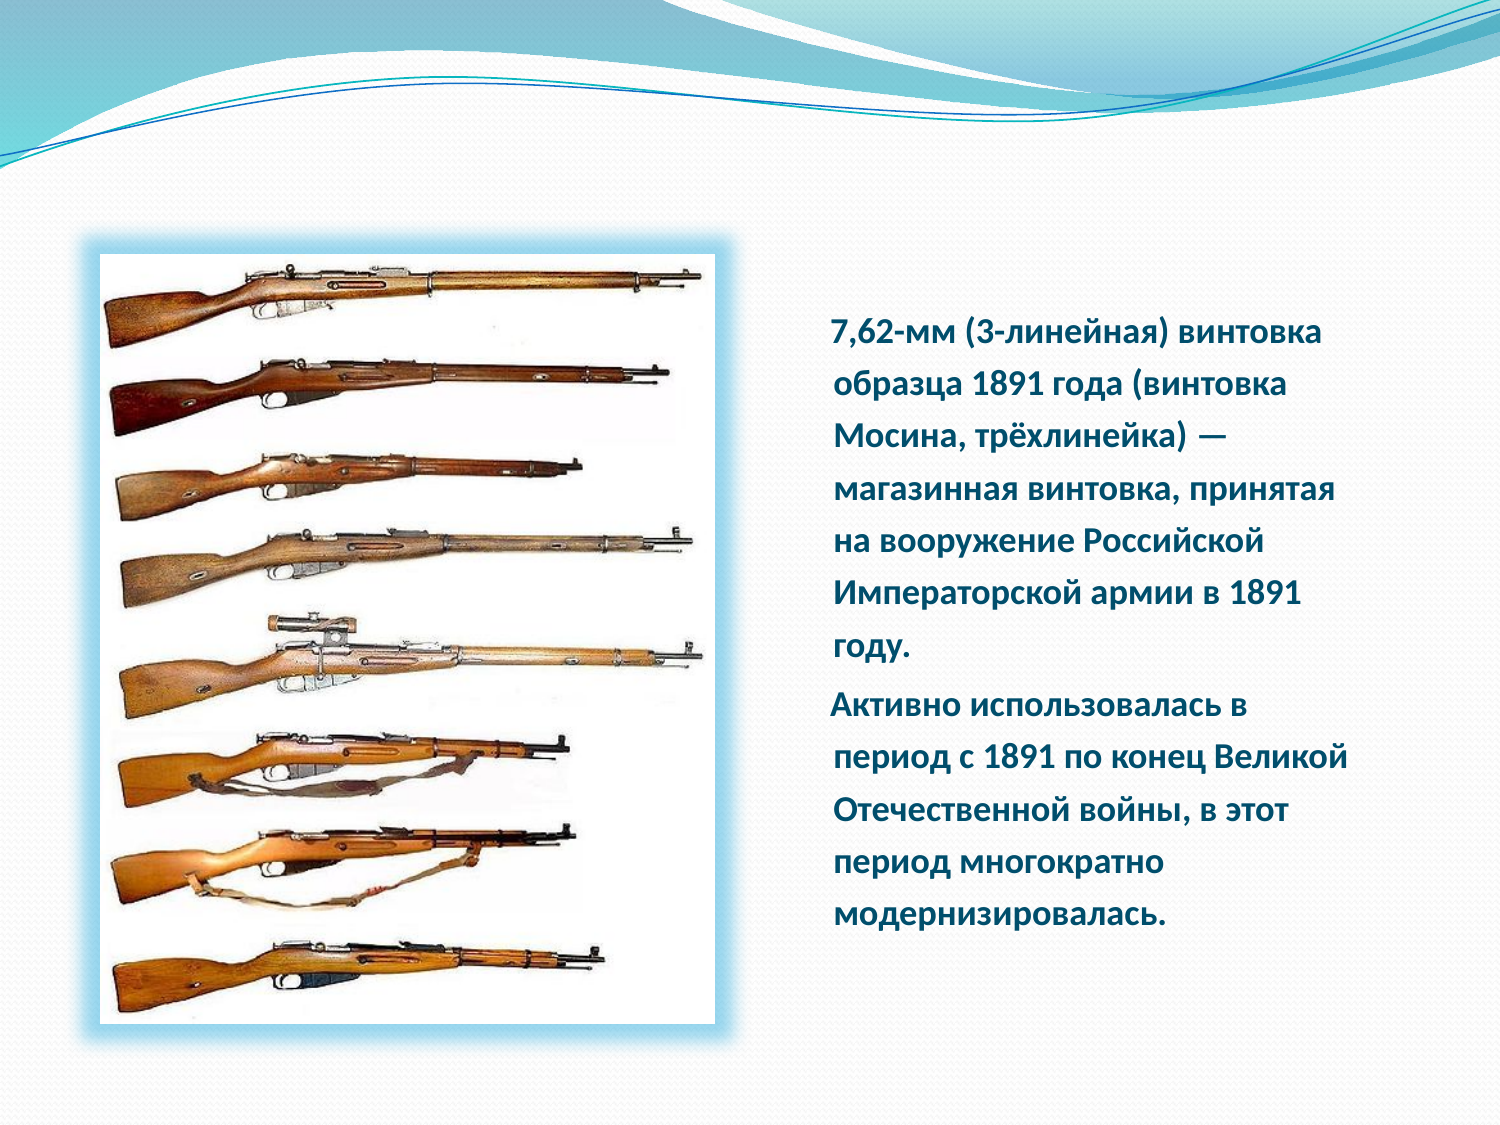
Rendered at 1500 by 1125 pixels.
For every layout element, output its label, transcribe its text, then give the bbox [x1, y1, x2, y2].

title ВИНТОВКА МОСИНА [194, 196, 1117, 301]
picture [100, 254, 715, 1024]
list 7,62-мм (3-линейная) винтовка образца 1891 года (винтовка Мосина, трёхлинейка) — магазинная винтовка, принятая на вооружение Российской Императорской армии в 1891 году. Активно использовалась в период с 1891 по конец Великой Отечественной войны, в этот период многократно модернизировалась. [773, 290, 1377, 950]
